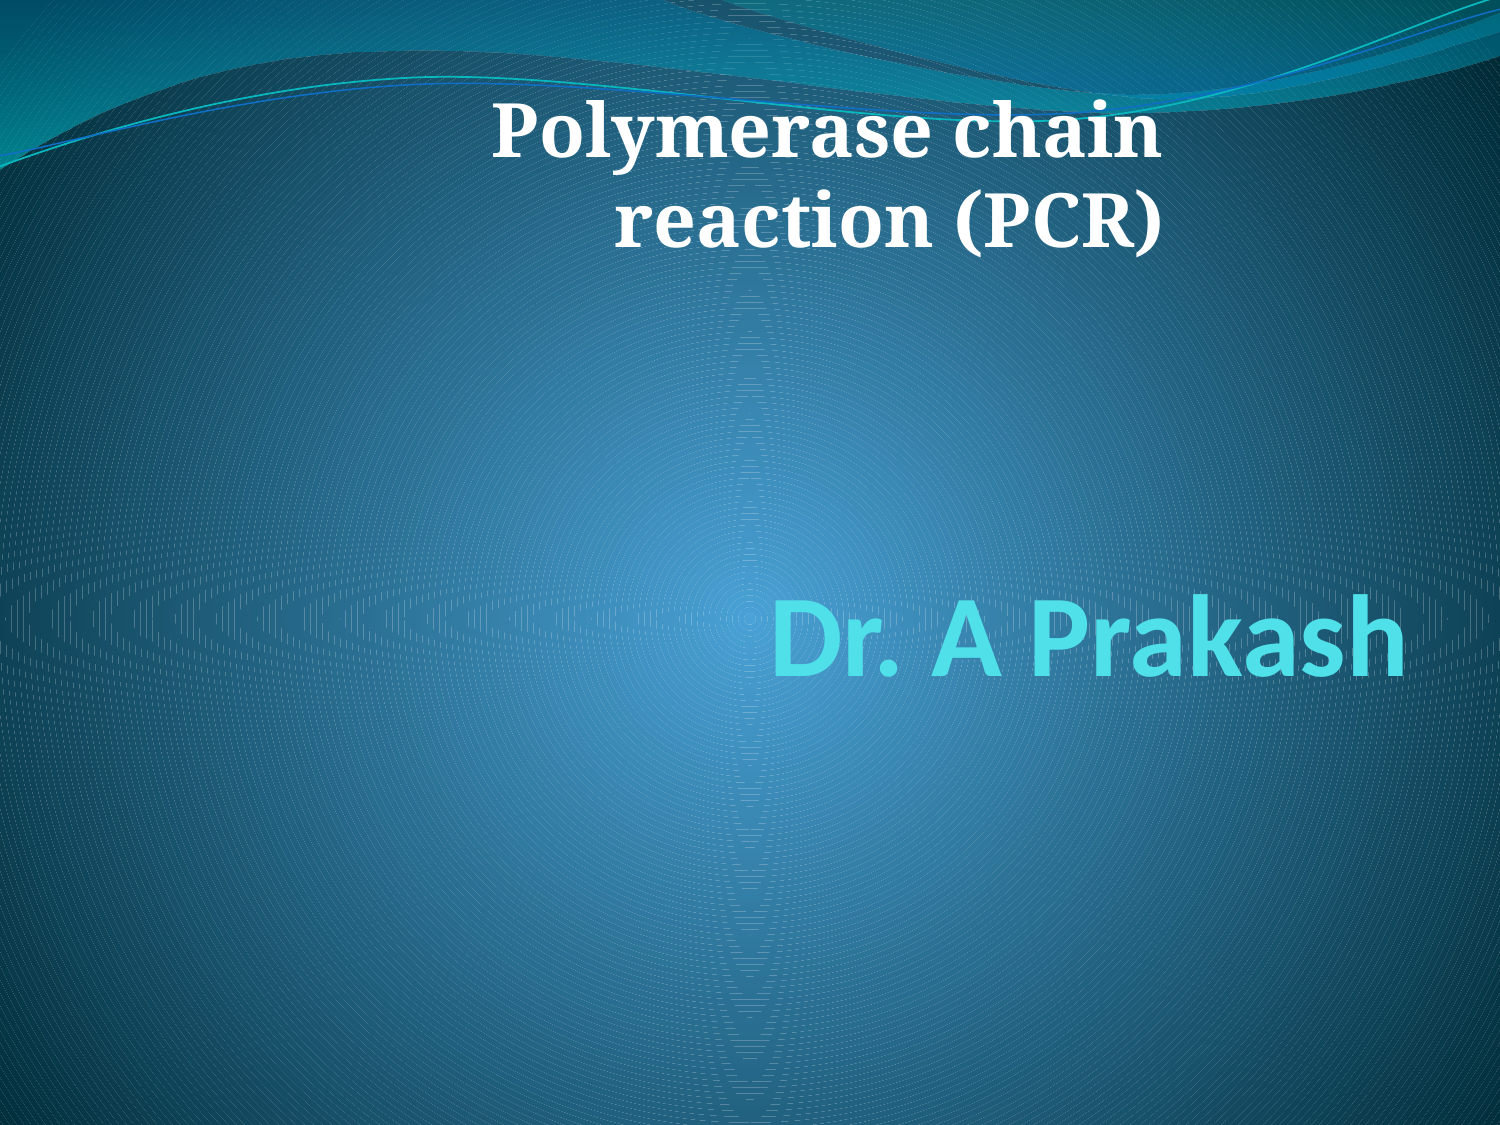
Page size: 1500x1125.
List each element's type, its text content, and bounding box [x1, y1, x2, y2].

title Dr. A Prakash [662, 549, 1413, 700]
subtitle Polymerase chain reaction (PCR) [62, 75, 1175, 325]
